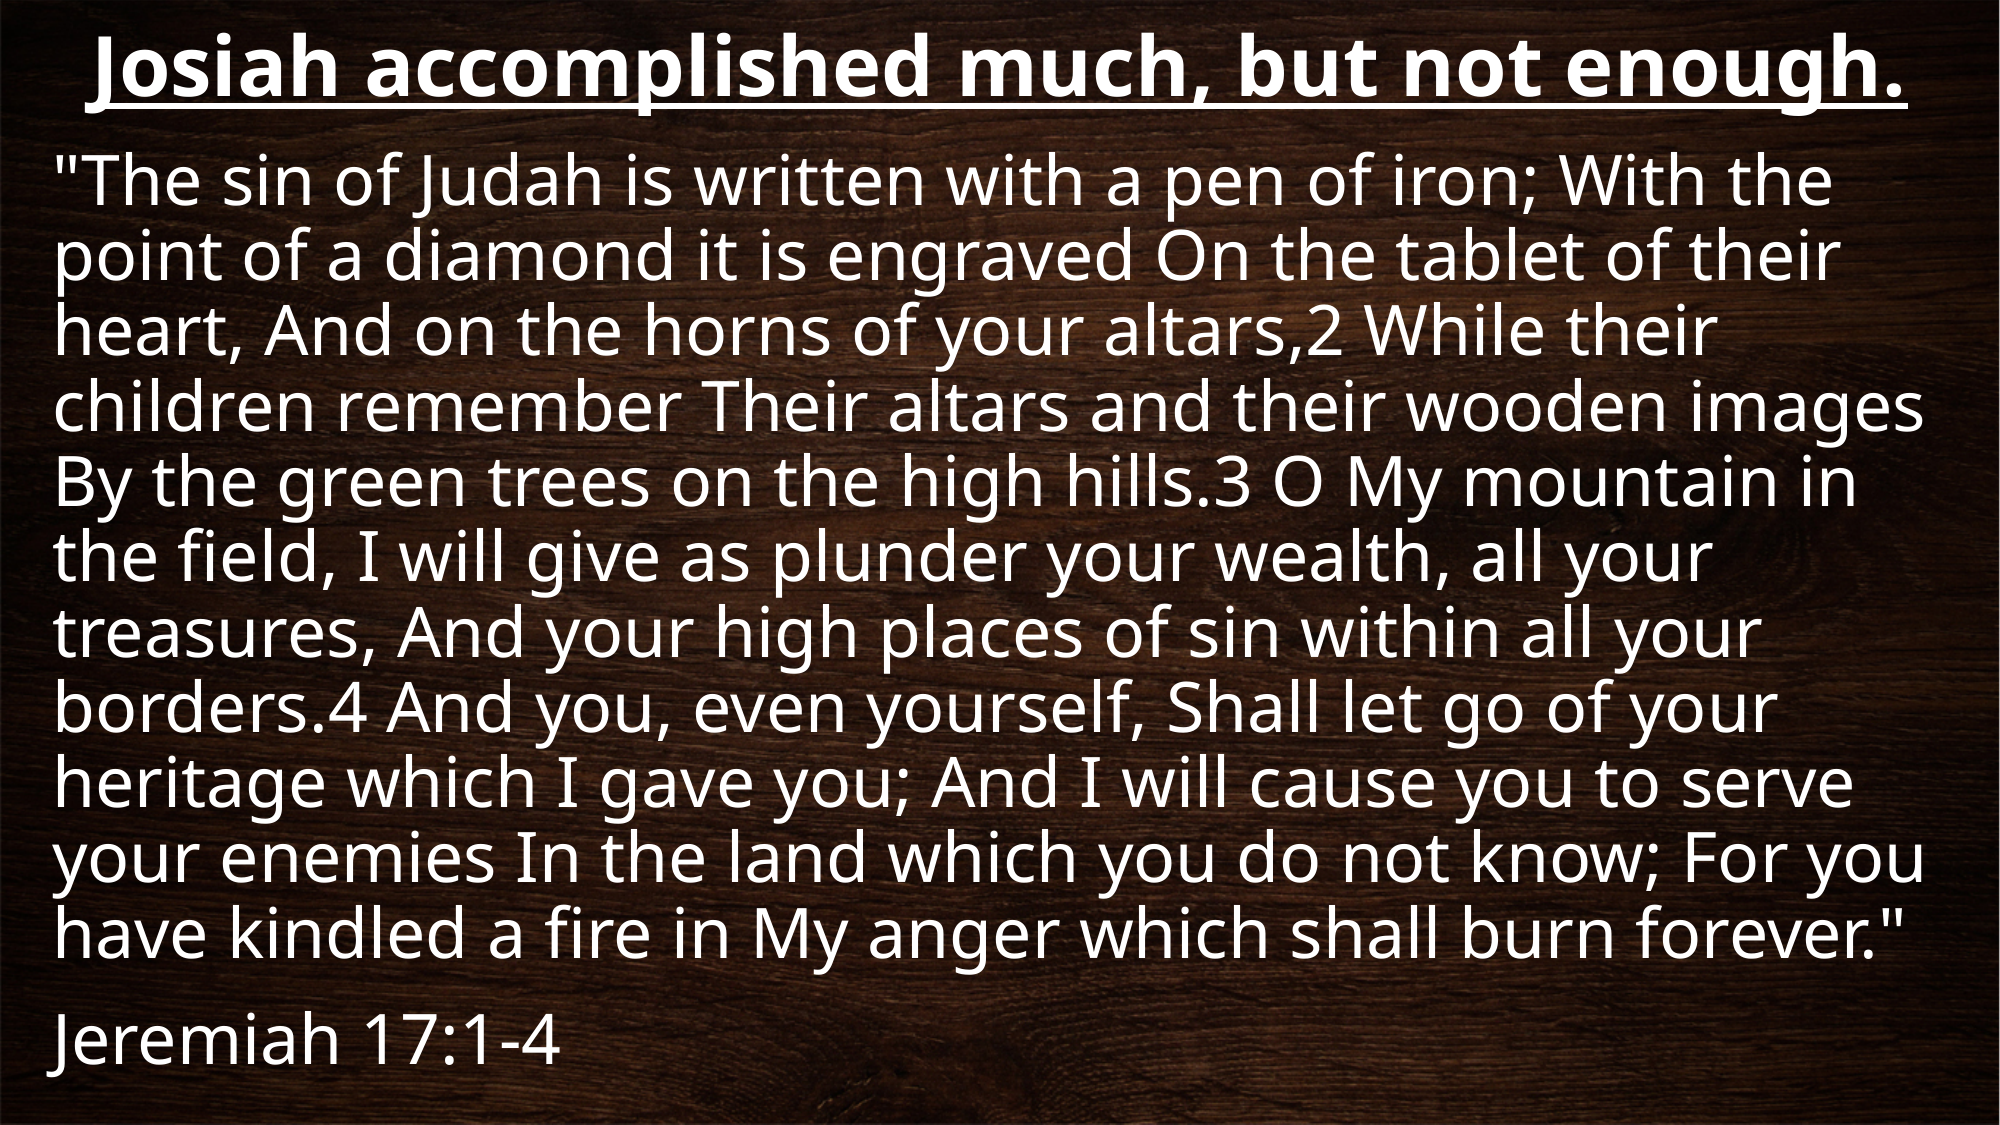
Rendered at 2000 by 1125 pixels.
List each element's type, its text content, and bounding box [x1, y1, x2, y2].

title Josiah accomplished much, but not enough. [37, 24, 1963, 137]
list "The sin of Judah is written with a pen of iron; With the point of a diamond it is engraved On the tablet of their heart, And on the horns of your altars,2 While their children remember Their altars and their wooden images By the green trees on the high hills.3 O My mountain in the field, I will give as plunder your wealth, all your treasures, And your high places of sin within all your borders.4 And you, even yourself, Shall let go of your heritage which I gave you; And I will cause you to serve your enemies In the land which you do not know; For you have kindled a fire in My anger which shall burn forever." Jeremiah 17:1-4 [37, 137, 1963, 1100]
picture [0, 0, 2000, 1125]
